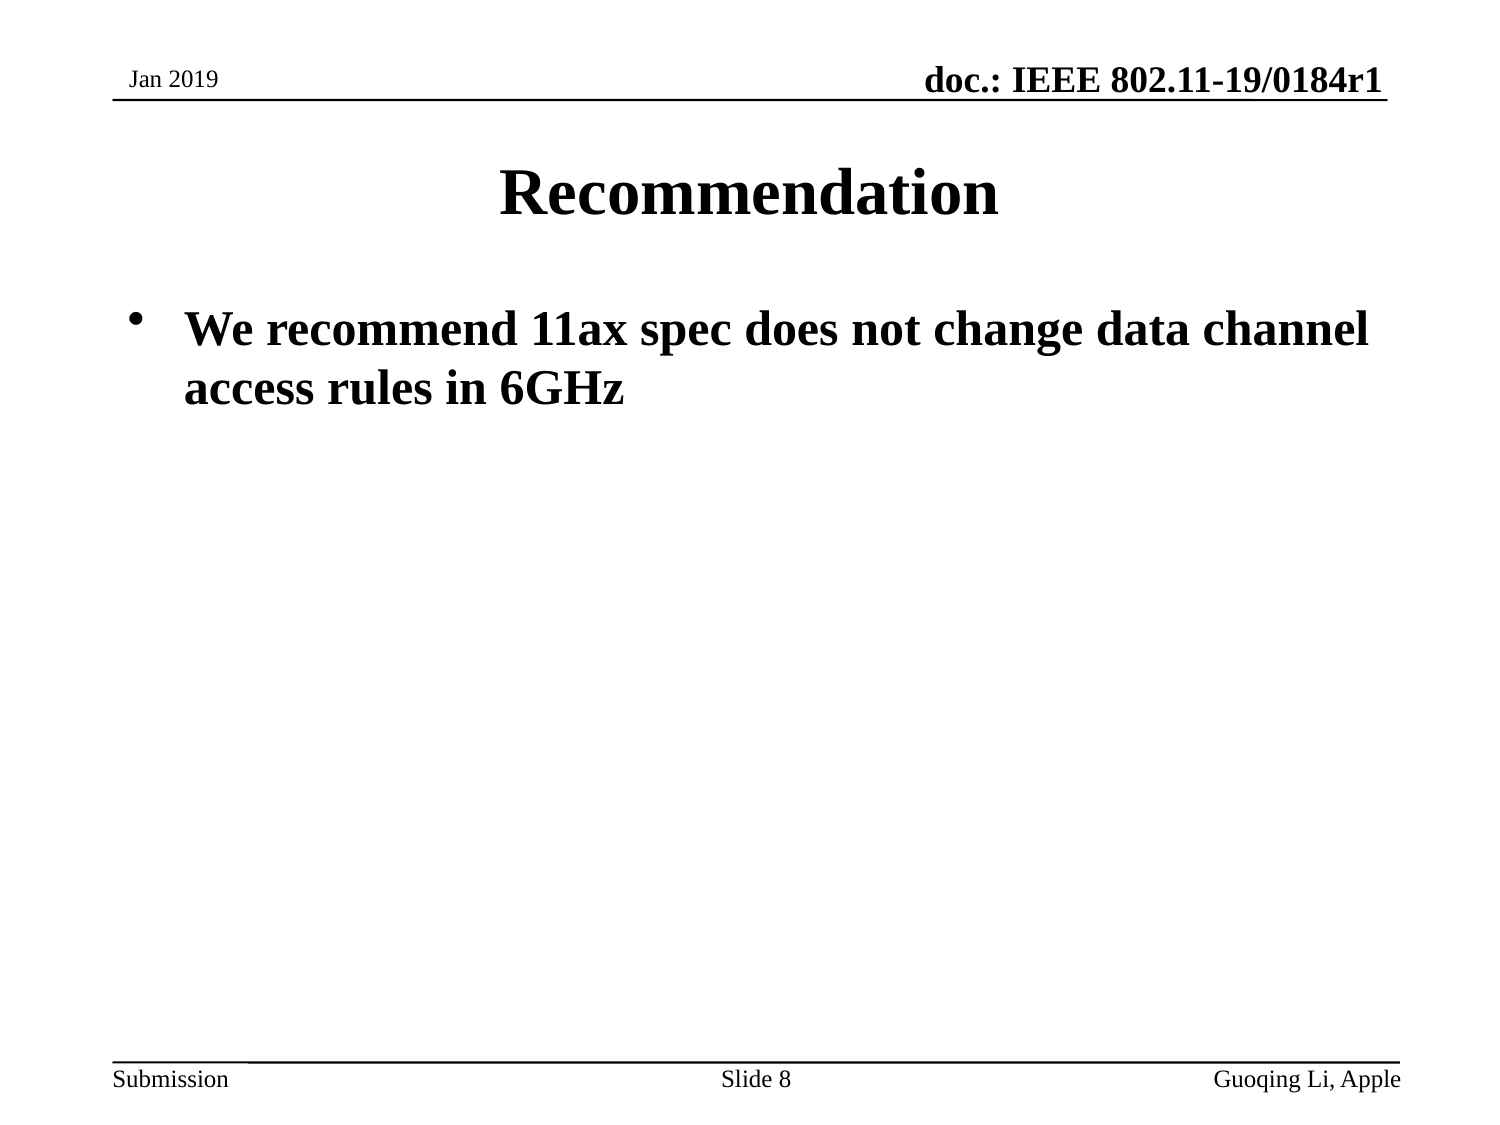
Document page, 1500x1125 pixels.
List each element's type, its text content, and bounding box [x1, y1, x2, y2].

title Recommendation [112, 112, 1388, 263]
footer Guoqing Li, Apple [1211, 1061, 1402, 1093]
list We recommend 11ax spec does not change data channel access rules in 6GHz [112, 287, 1388, 1000]
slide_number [114, 54, 259, 101]
slide_number Slide 8 [712, 1061, 800, 1093]
